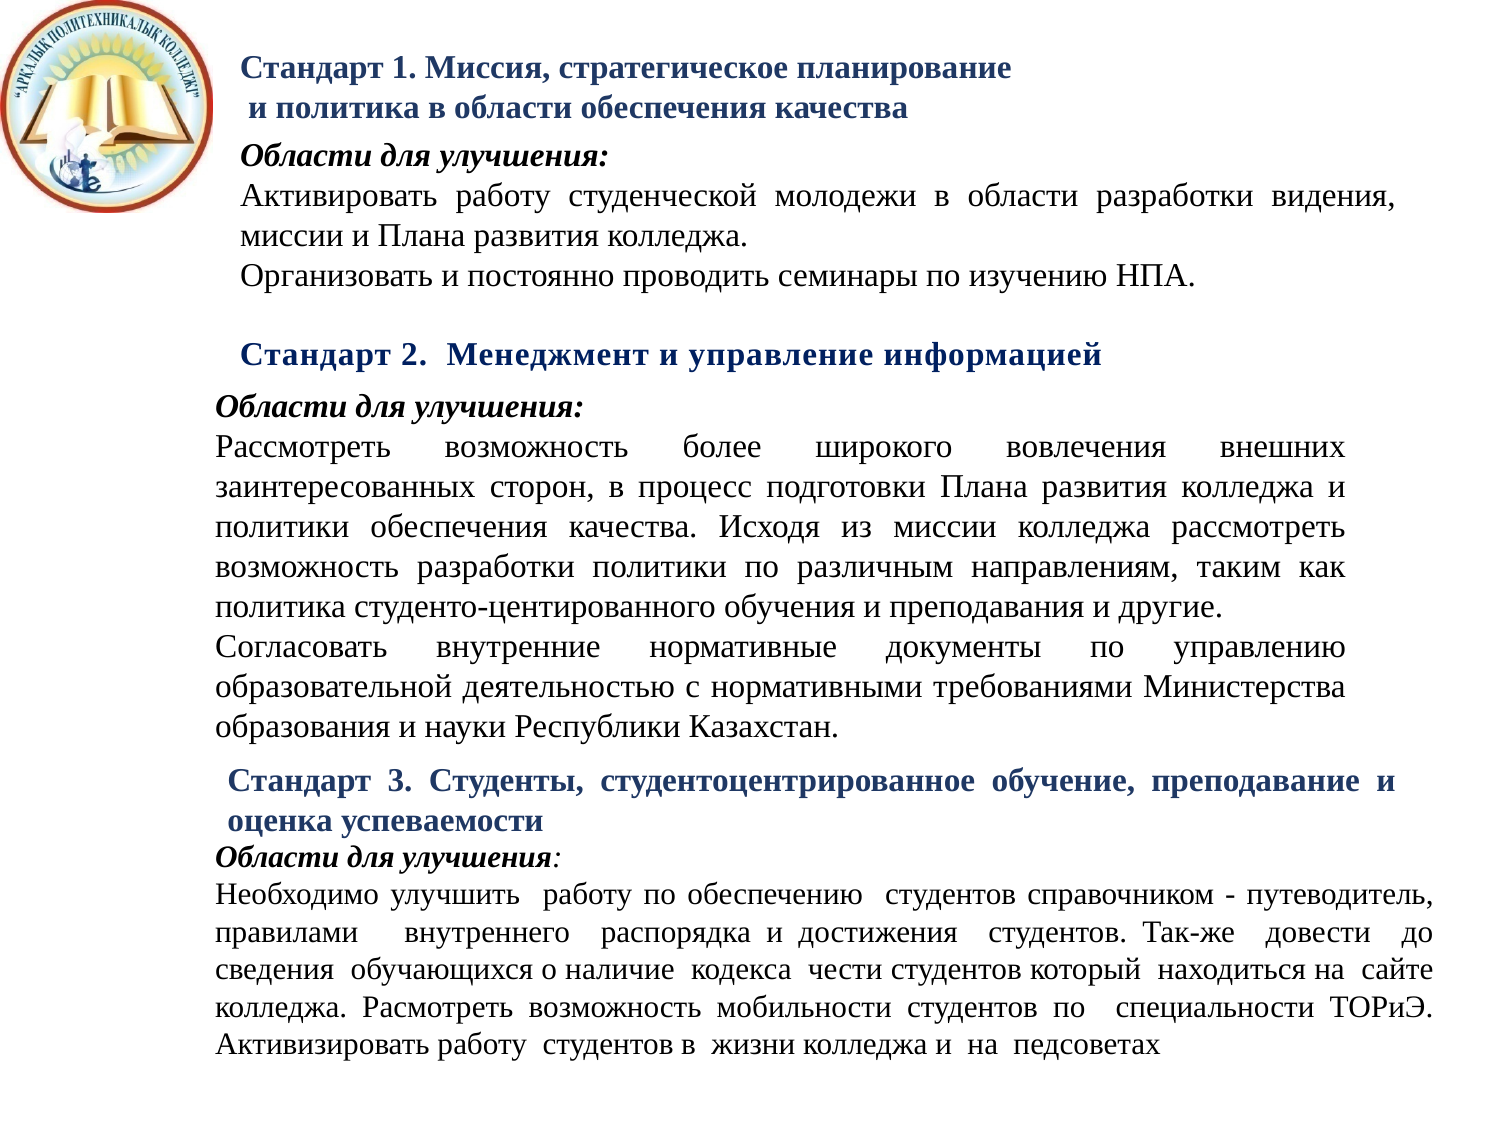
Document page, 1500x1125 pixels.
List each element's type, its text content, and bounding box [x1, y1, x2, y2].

text_box Области для улучшения: Активировать работу студенческой молодежи в области разработки видения, миссии и Плана развития колледжа. Организовать и постоянно проводить семинары по изучению НПА. [224, 126, 1413, 301]
text_box Стандарт 1. Миссия, стратегическое планирование и политика в области обеспечения качества [225, 37, 1463, 267]
text_box Области для улучшения: Рассмотреть возможность более широкого вовлечения внешних заинтересованных сторон, в процесс подготовки Плана развития колледжа и политики обеспечения качества. Исходя из миссии колледжа рассмотреть возможность разработки политики по различным направлениям, таким как политика студенто-центированного обучения и преподавания и другие. Согласовать внутренние нормативные документы по управлению образовательной деятельностью с нормативными требованиями Министерства образования и науки Республики Казахстан. [200, 377, 1363, 752]
text_box Области для улучшения: Необходимо улучшить работу по обеспечению студентов справочником - путеводитель, правилами внутреннего распорядка и достижения студентов. Так-же довести до сведения обучающихся о наличие кодекса чести студентов который находиться на сайте колледжа. Расмотреть возможность мобильности студентов по специальности ТОРиЭ. Активизировать работу студентов в жизни колледжа и на педсоветах [200, 828, 1450, 1069]
text_box Стандарт 3. Студенты, студентоцентрированное обучение, преподавание и оценка успеваемости [212, 750, 1413, 828]
picture [0, 0, 213, 213]
text_box Стандарт 2. Менеджмент и управление информацией [224, 324, 1263, 377]
